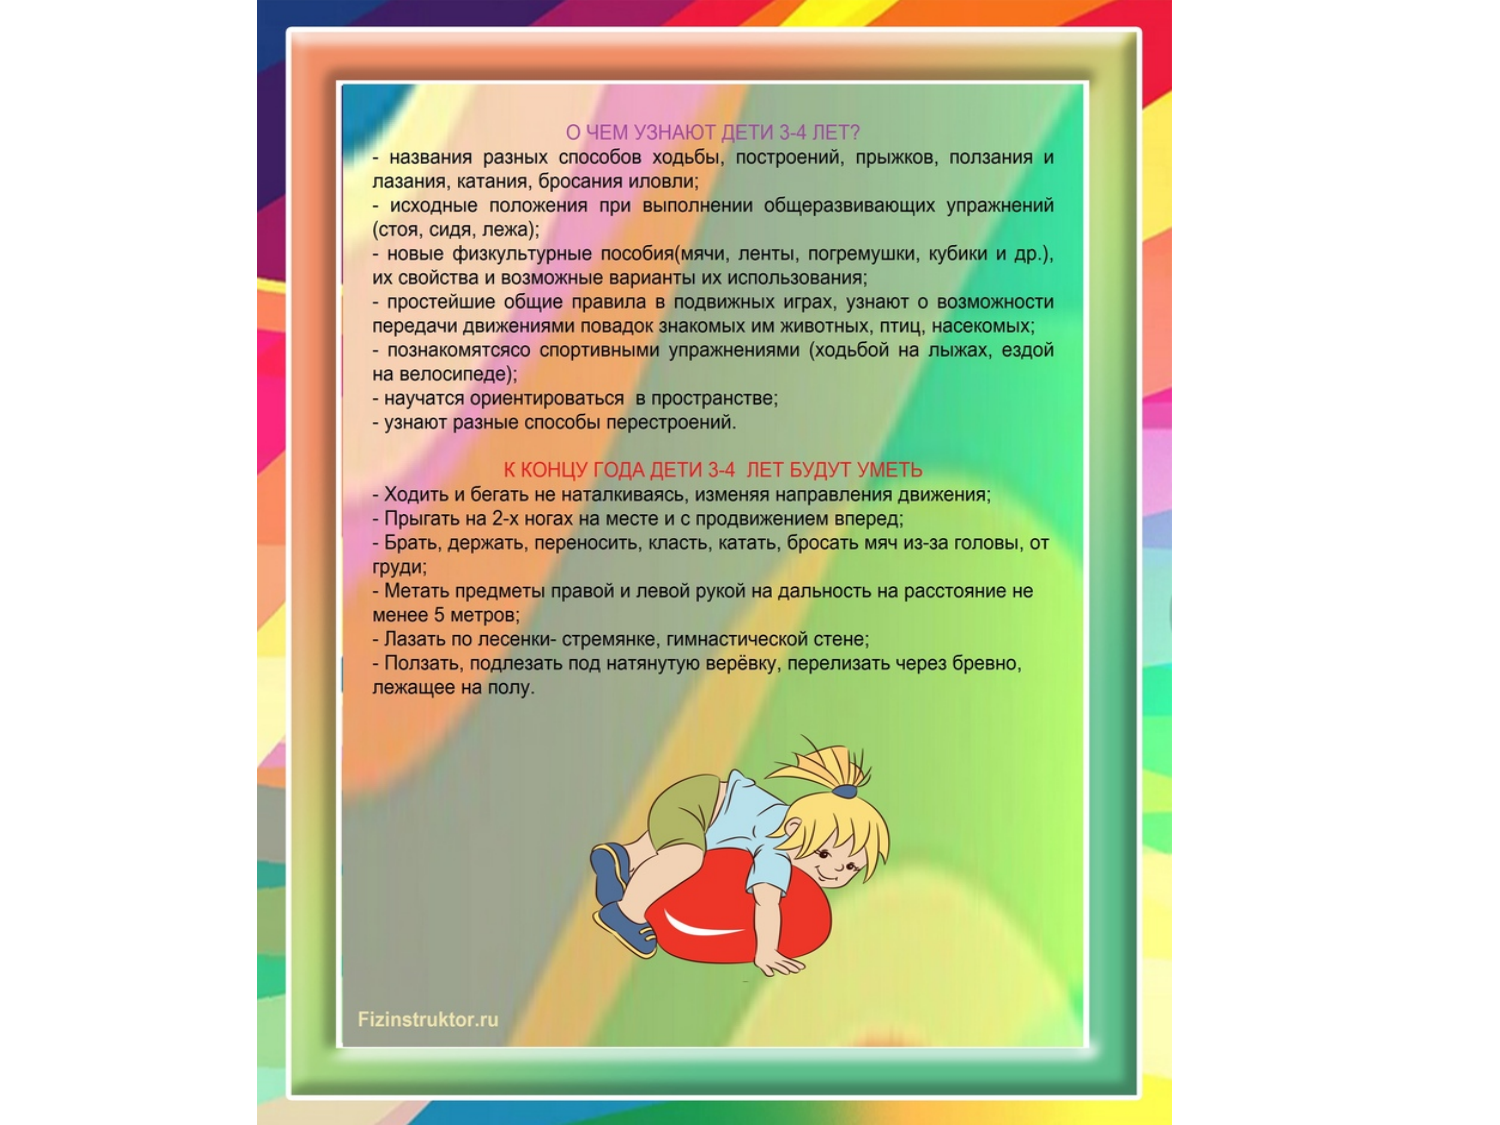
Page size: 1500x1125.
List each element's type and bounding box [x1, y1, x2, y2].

list [257, 0, 1173, 1125]
